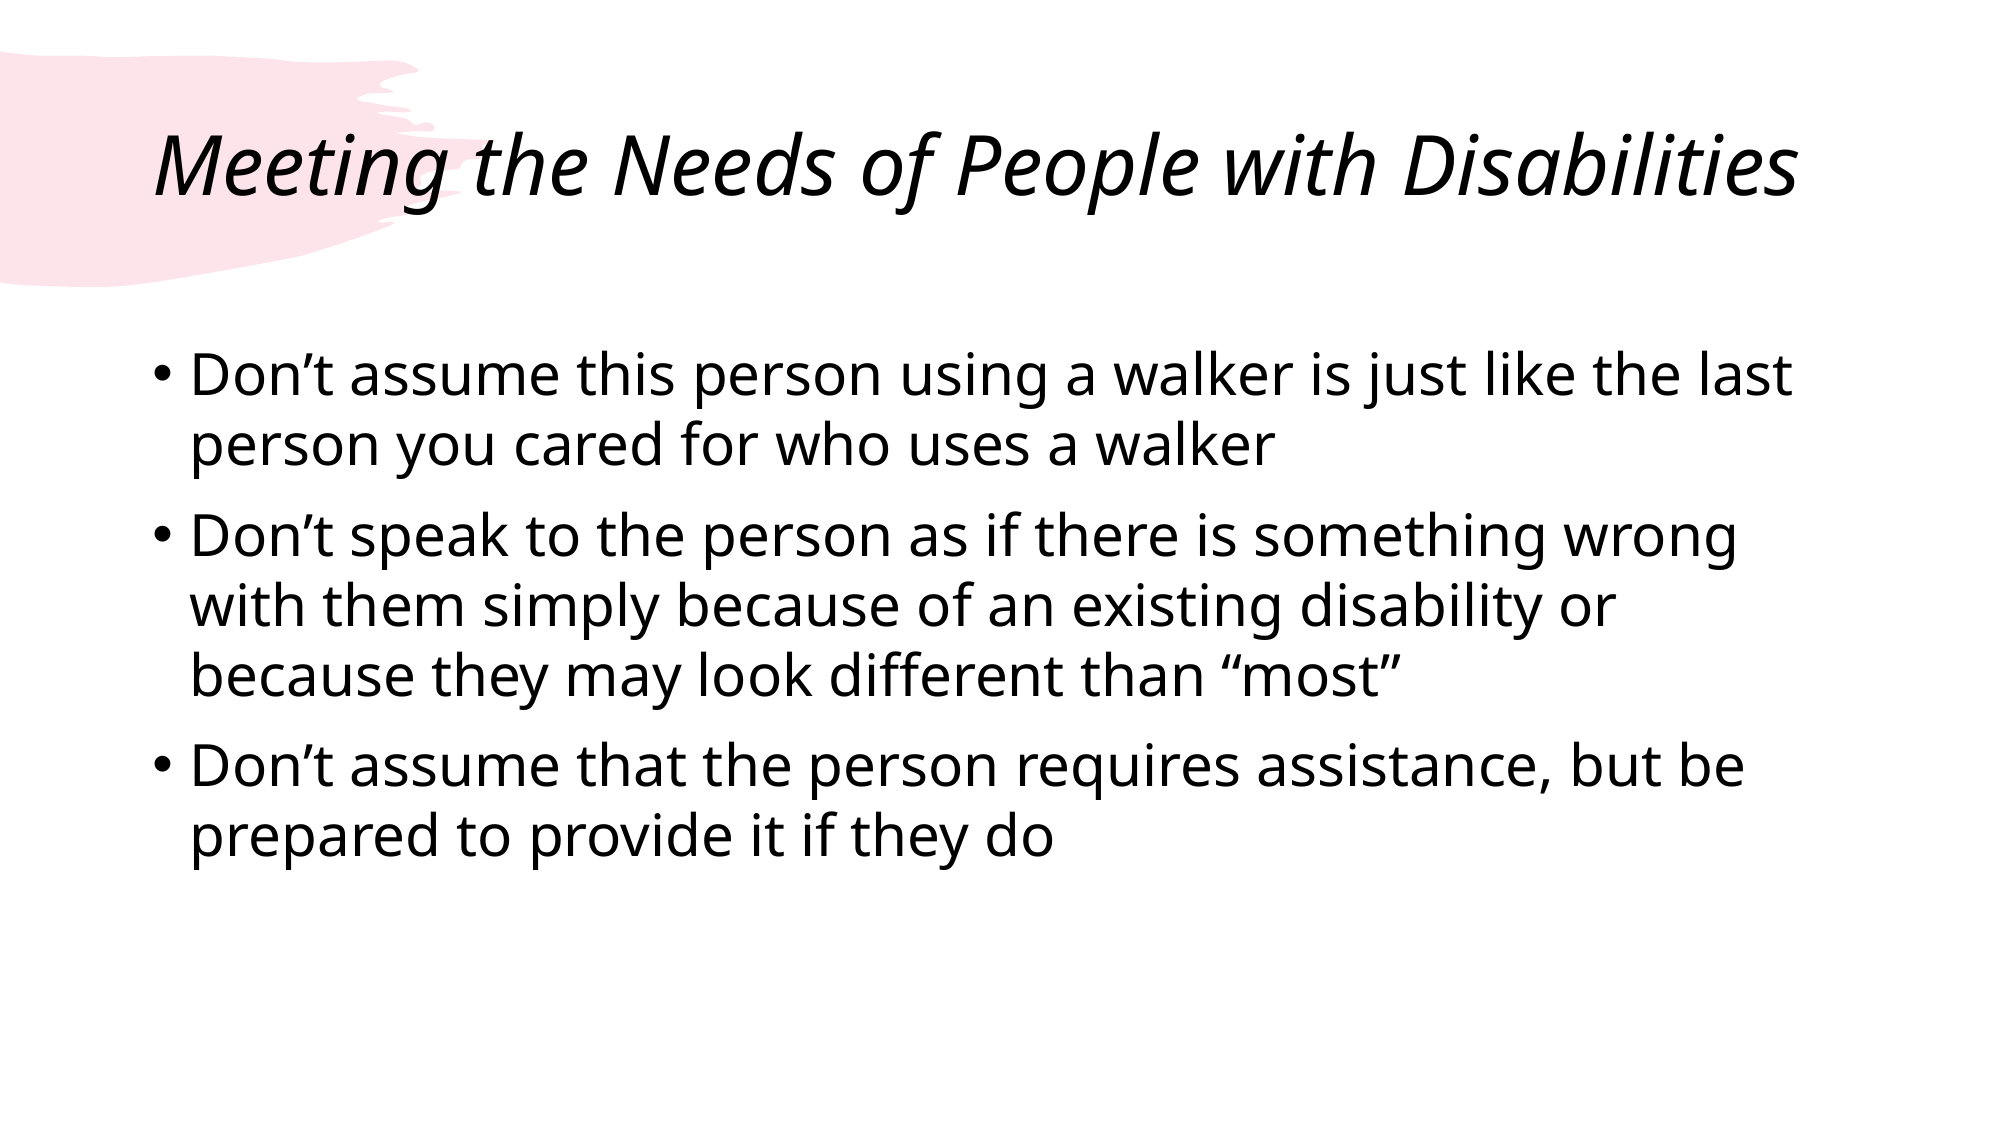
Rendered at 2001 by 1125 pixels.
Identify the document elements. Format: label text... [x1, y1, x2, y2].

list Don’t assume this person using a walker is just like the last person you cared for who uses a walker Don’t speak to the person as if there is something wrong with them simply because of an existing disability or because they may look different than “most” Don’t assume that the person requires assistance, but be prepared to provide it if they do [137, 329, 1863, 1013]
title Meeting the Needs of People with Disabilities [137, 59, 1863, 278]
